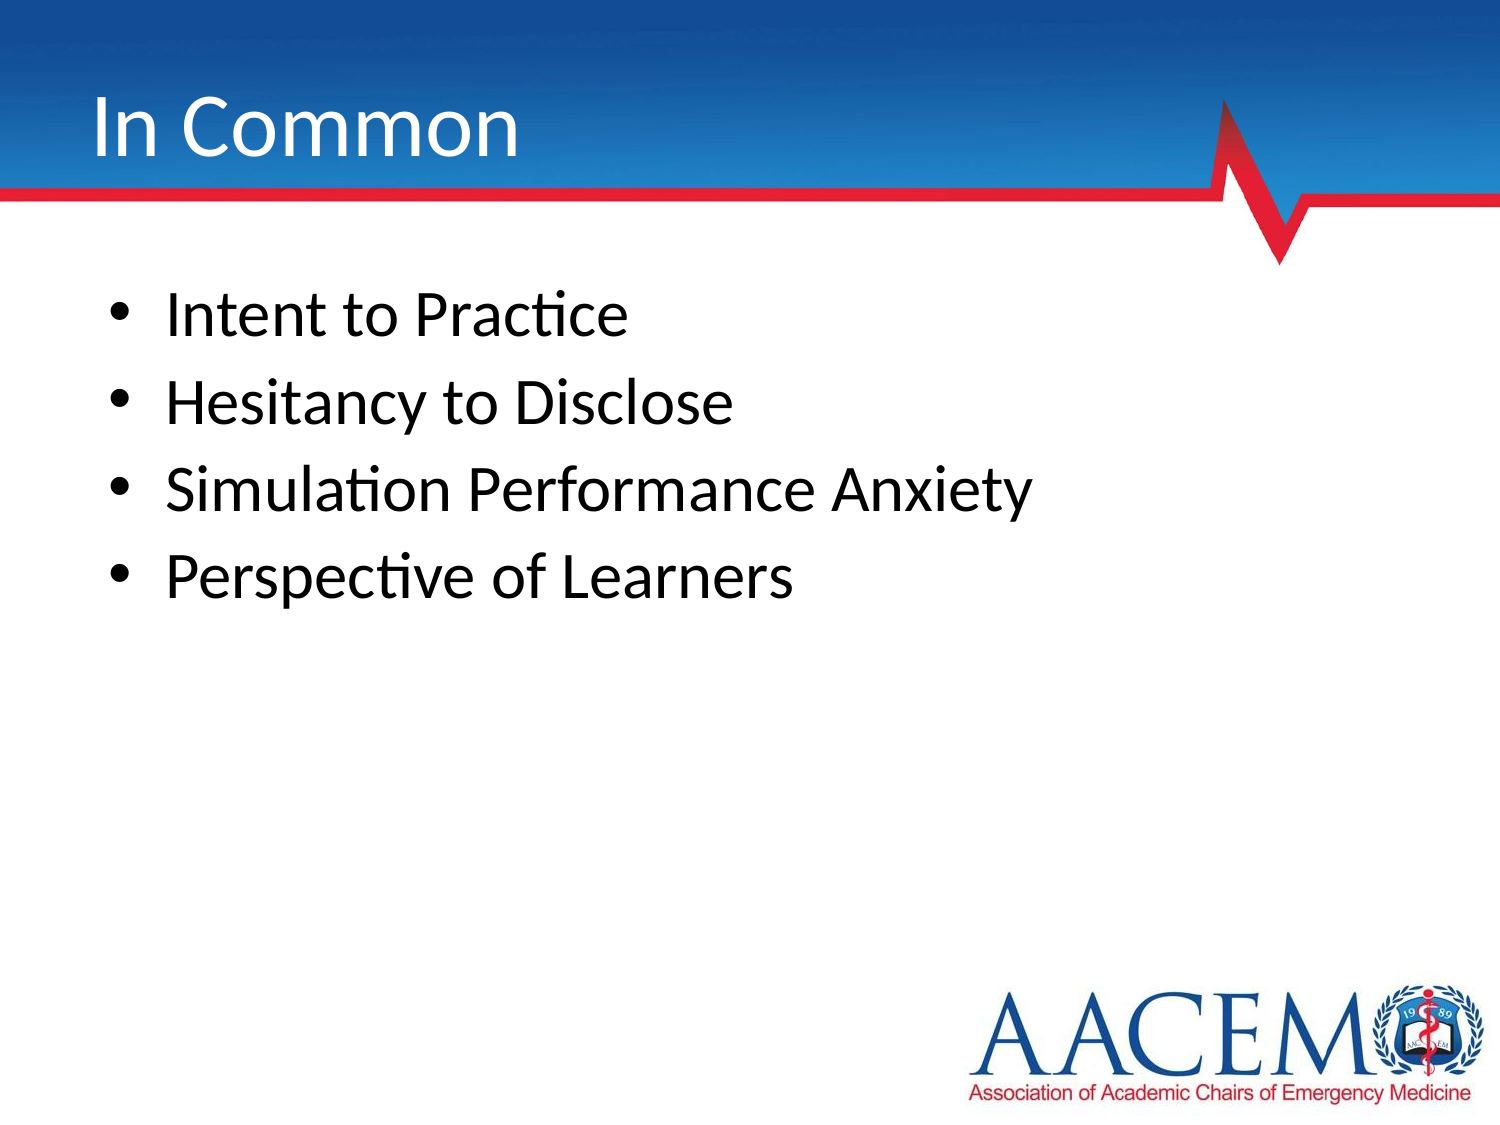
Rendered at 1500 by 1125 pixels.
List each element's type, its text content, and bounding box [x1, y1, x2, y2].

title In Common [75, 25, 1425, 214]
picture [0, 0, 1500, 1118]
list Intent to Practice Hesitancy to Disclose Simulation Performance Anxiety Perspective of Learners [75, 262, 1425, 1005]
